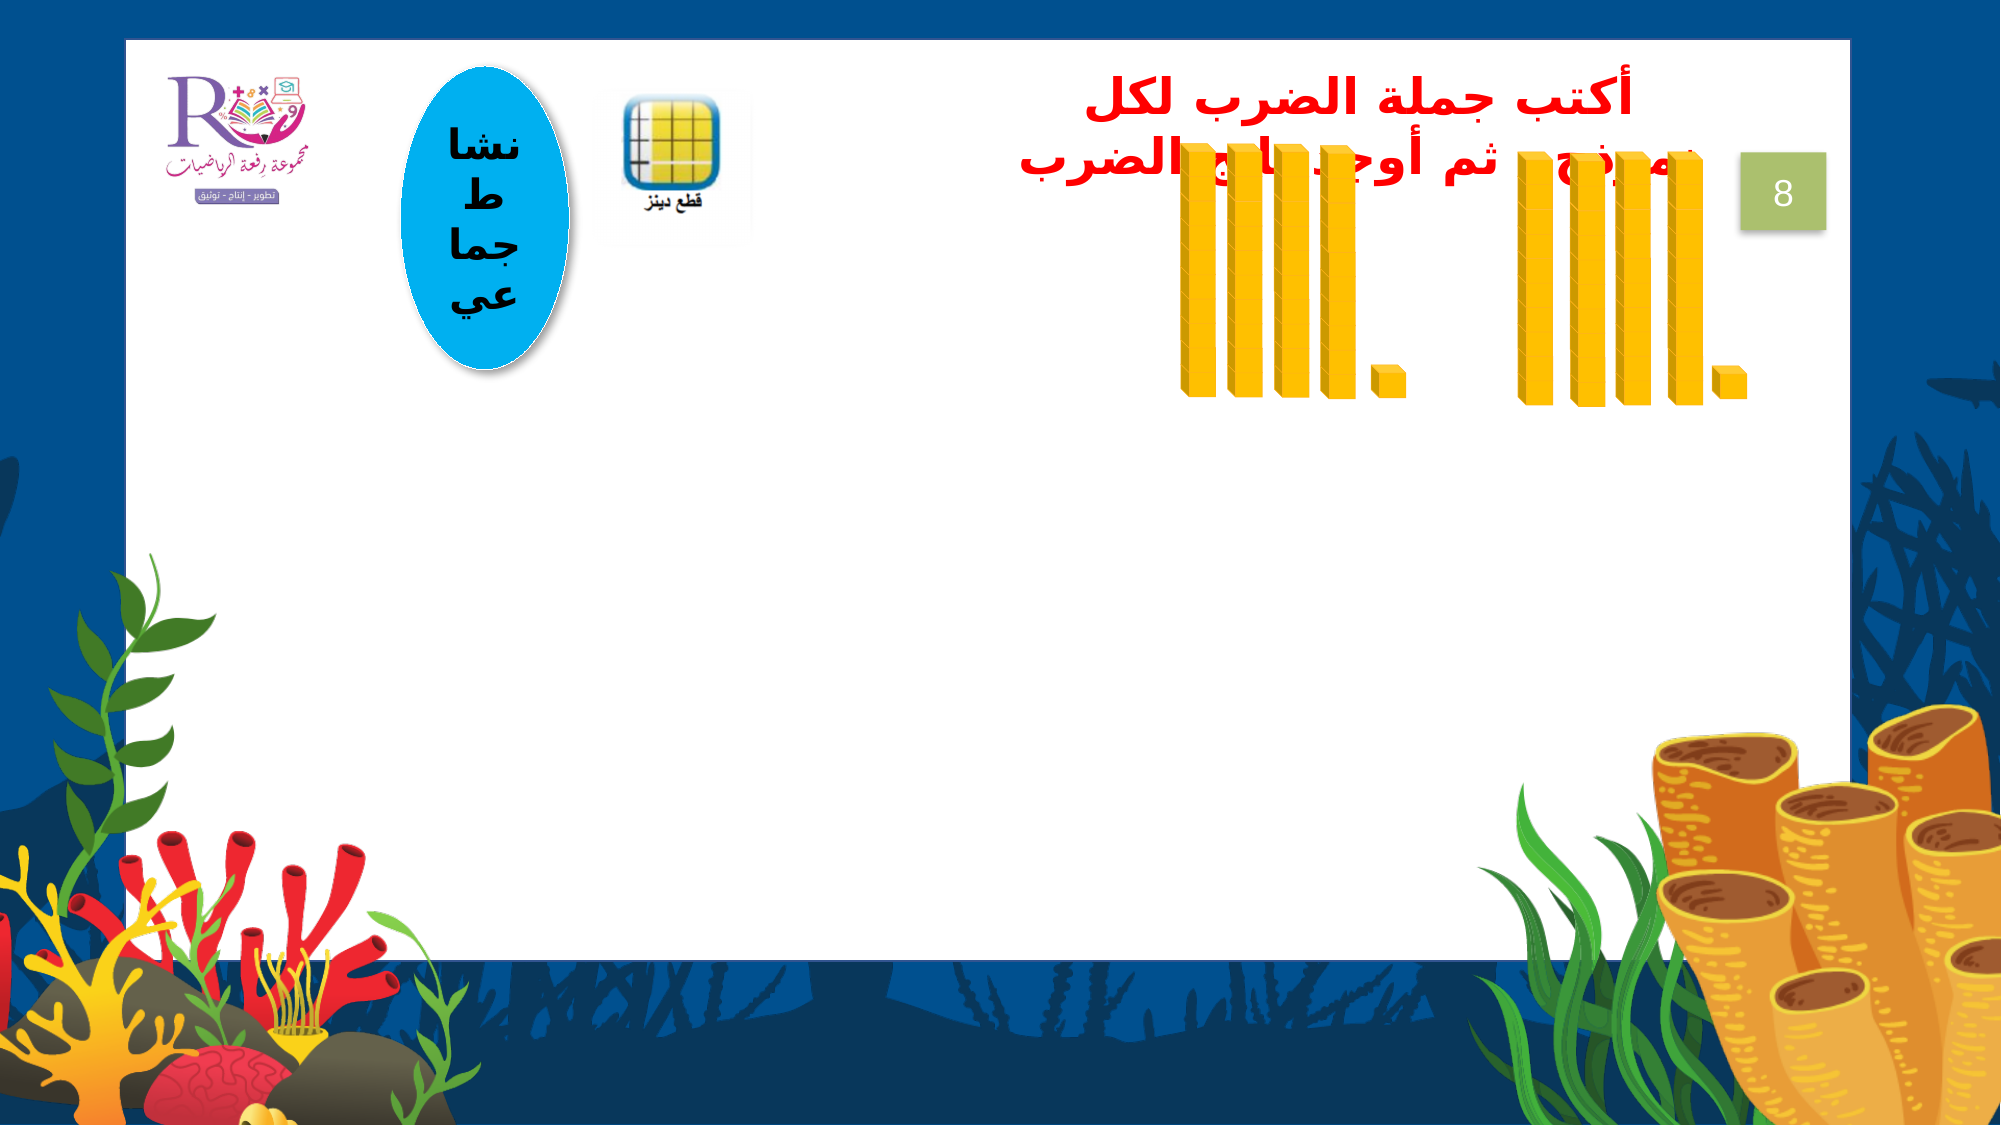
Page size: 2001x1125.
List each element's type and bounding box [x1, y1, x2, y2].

text_box [1320, 145, 1356, 399]
text_box [1180, 143, 1216, 397]
text_box [1667, 151, 1703, 405]
text_box [1615, 151, 1651, 405]
text_box [1570, 153, 1606, 407]
picture [0, 0, 2001, 1125]
text_box [1517, 151, 1553, 406]
text_box [1274, 144, 1310, 398]
text_box [1227, 143, 1263, 398]
